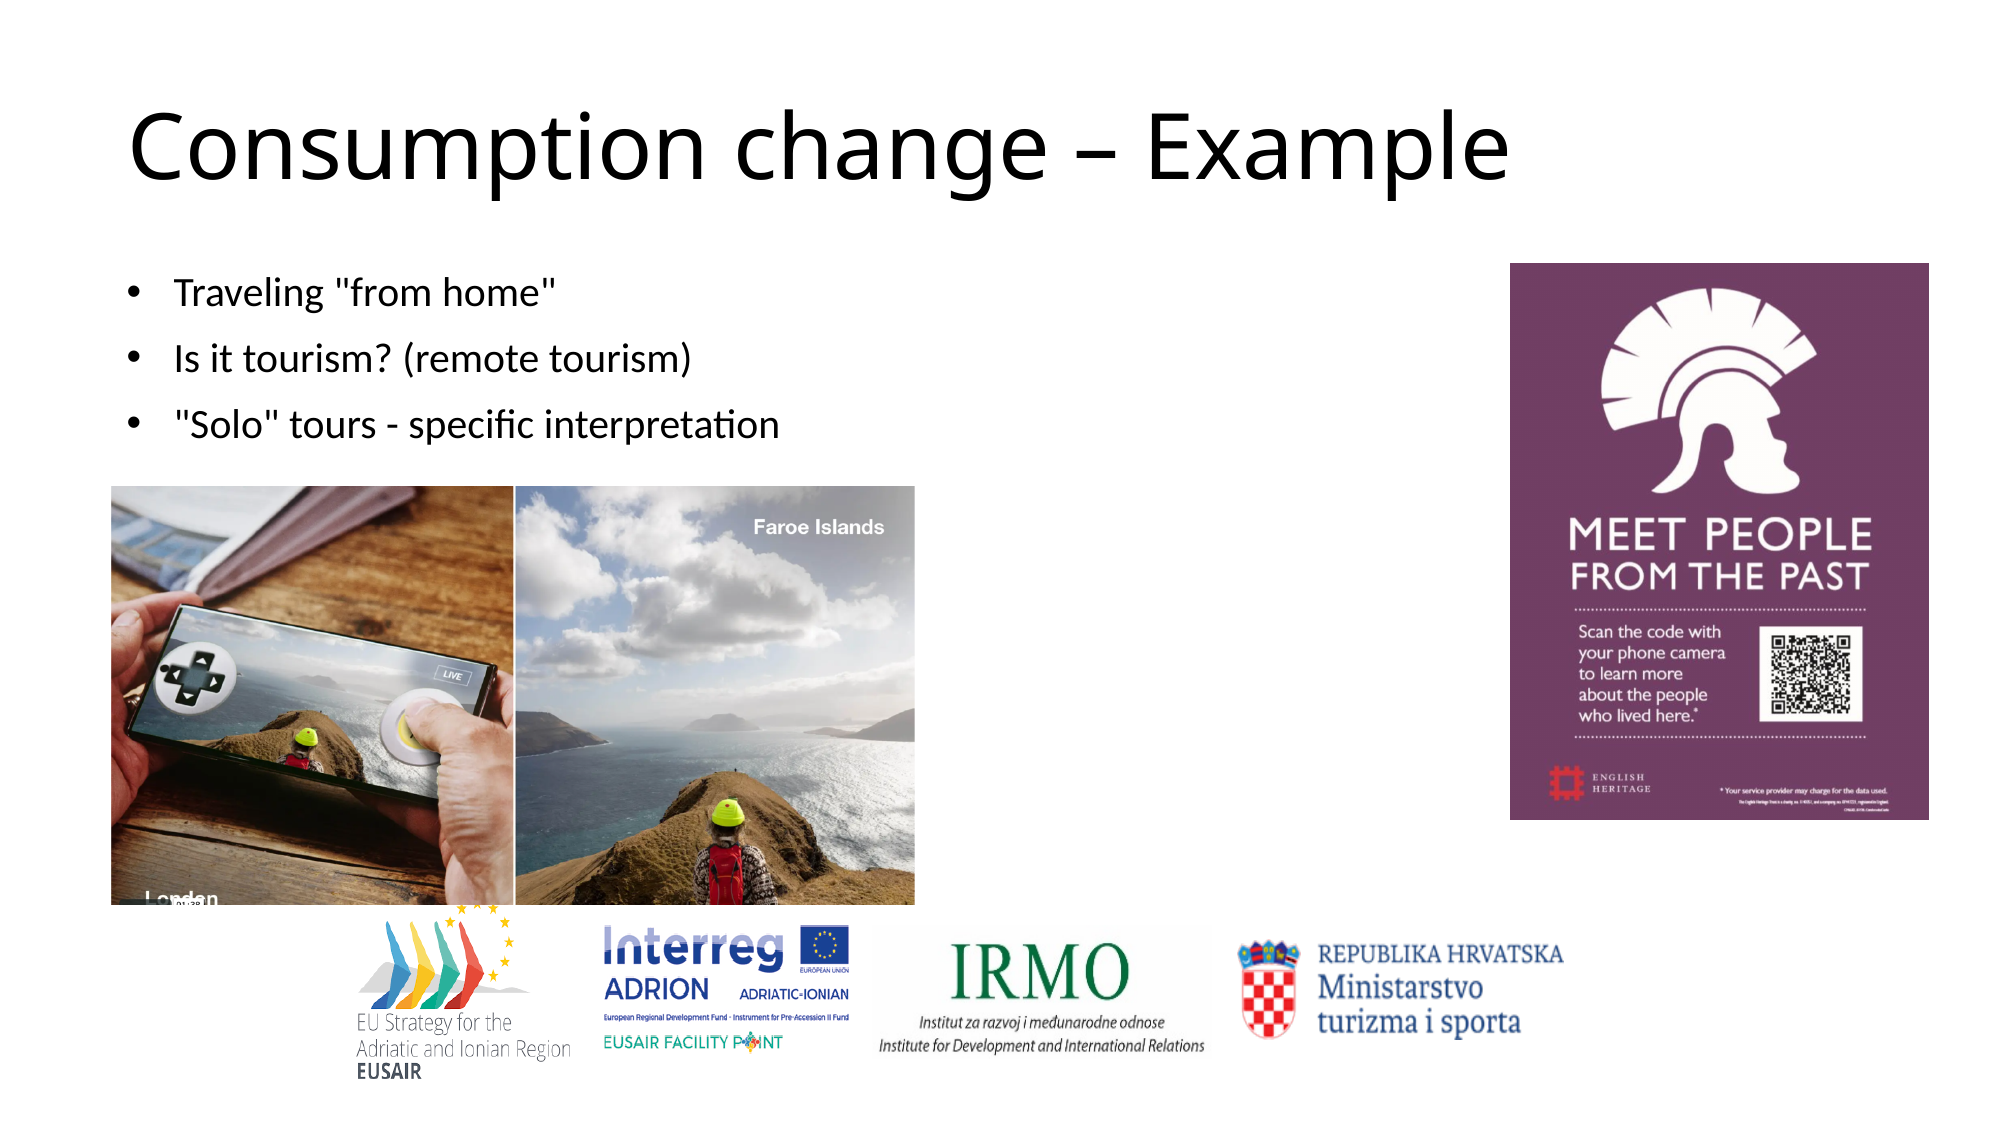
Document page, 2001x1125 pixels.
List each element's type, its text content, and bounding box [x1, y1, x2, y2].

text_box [356, 896, 1564, 1079]
list Traveling "from home" Is it tourism? (remote tourism) "Solo" tours - specific interpretation [111, 263, 933, 820]
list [1510, 263, 1929, 820]
picture [110, 486, 915, 905]
title Consumption change – Example [110, 91, 1862, 210]
